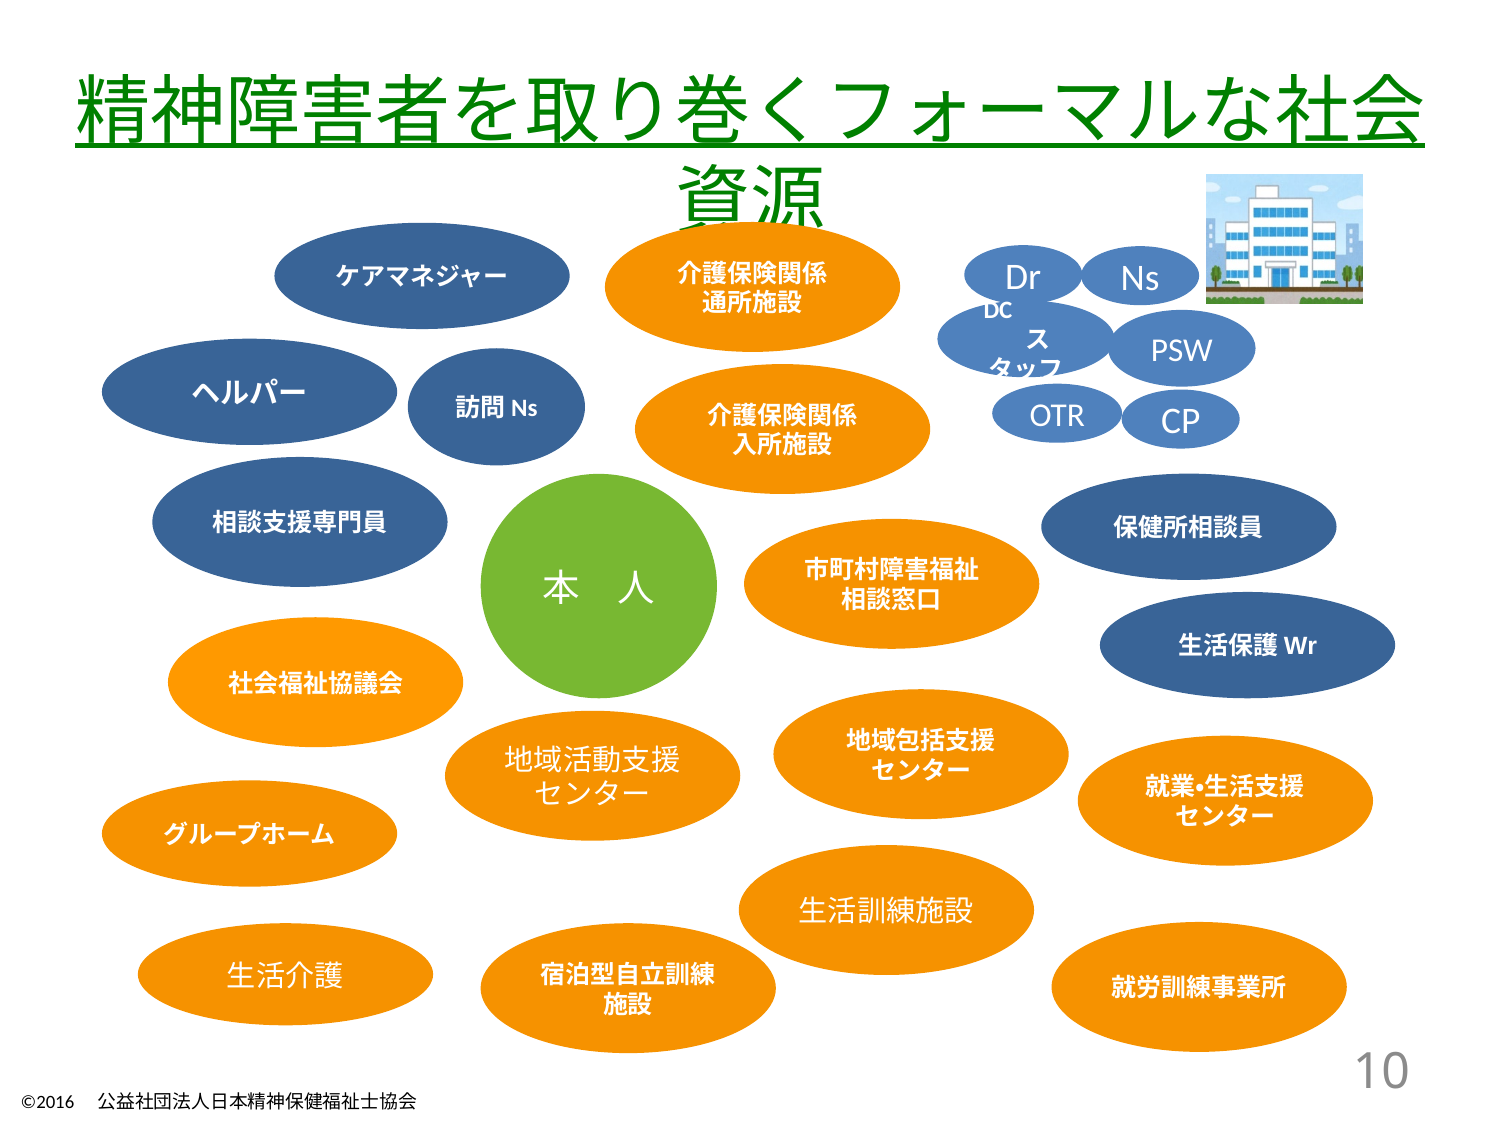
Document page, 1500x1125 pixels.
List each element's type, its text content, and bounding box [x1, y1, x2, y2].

text_box 保健所相談員 [1039, 498, 1339, 583]
text_box 就業・生活支援センター [1075, 733, 1376, 868]
text_box グループホーム [99, 778, 400, 889]
text_box 相談支援専門員 [150, 454, 450, 589]
text_box 地域活動支援センター [442, 708, 743, 843]
text_box ヘルパー [99, 336, 400, 448]
text_box ケアマネジャー [272, 220, 572, 332]
title 精神障害者を取り巻くフォーマルな社会資源 [37, 54, 1463, 145]
text_box 生活保護Wr [1097, 589, 1398, 701]
text_box 市町村障害福祉相談窓口 [741, 516, 1042, 651]
text_box 地域包括支援 センター [771, 687, 1071, 822]
text_box 本 人 [478, 471, 720, 701]
picture [1205, 174, 1363, 304]
text_box ©2016 公益社団法人日本精神保健福祉士協会 [5, 1082, 443, 1120]
text_box 生活訓練施設 [736, 842, 1037, 978]
text_box 社会福祉協議会 [165, 615, 466, 750]
text_box 介護保険関係 入所施設 [632, 361, 890, 497]
text_box 就労訓練事業所 [1049, 919, 1349, 1042]
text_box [895, 217, 1321, 491]
text_box 訪問Ns [405, 346, 588, 468]
slide_number 10 [1074, 1042, 1425, 1103]
text_box 宿泊型自立訓練施設 [478, 921, 778, 1056]
text_box 介護保険関係 通所施設 [602, 219, 890, 355]
text_box 生活介護 [135, 921, 436, 1028]
